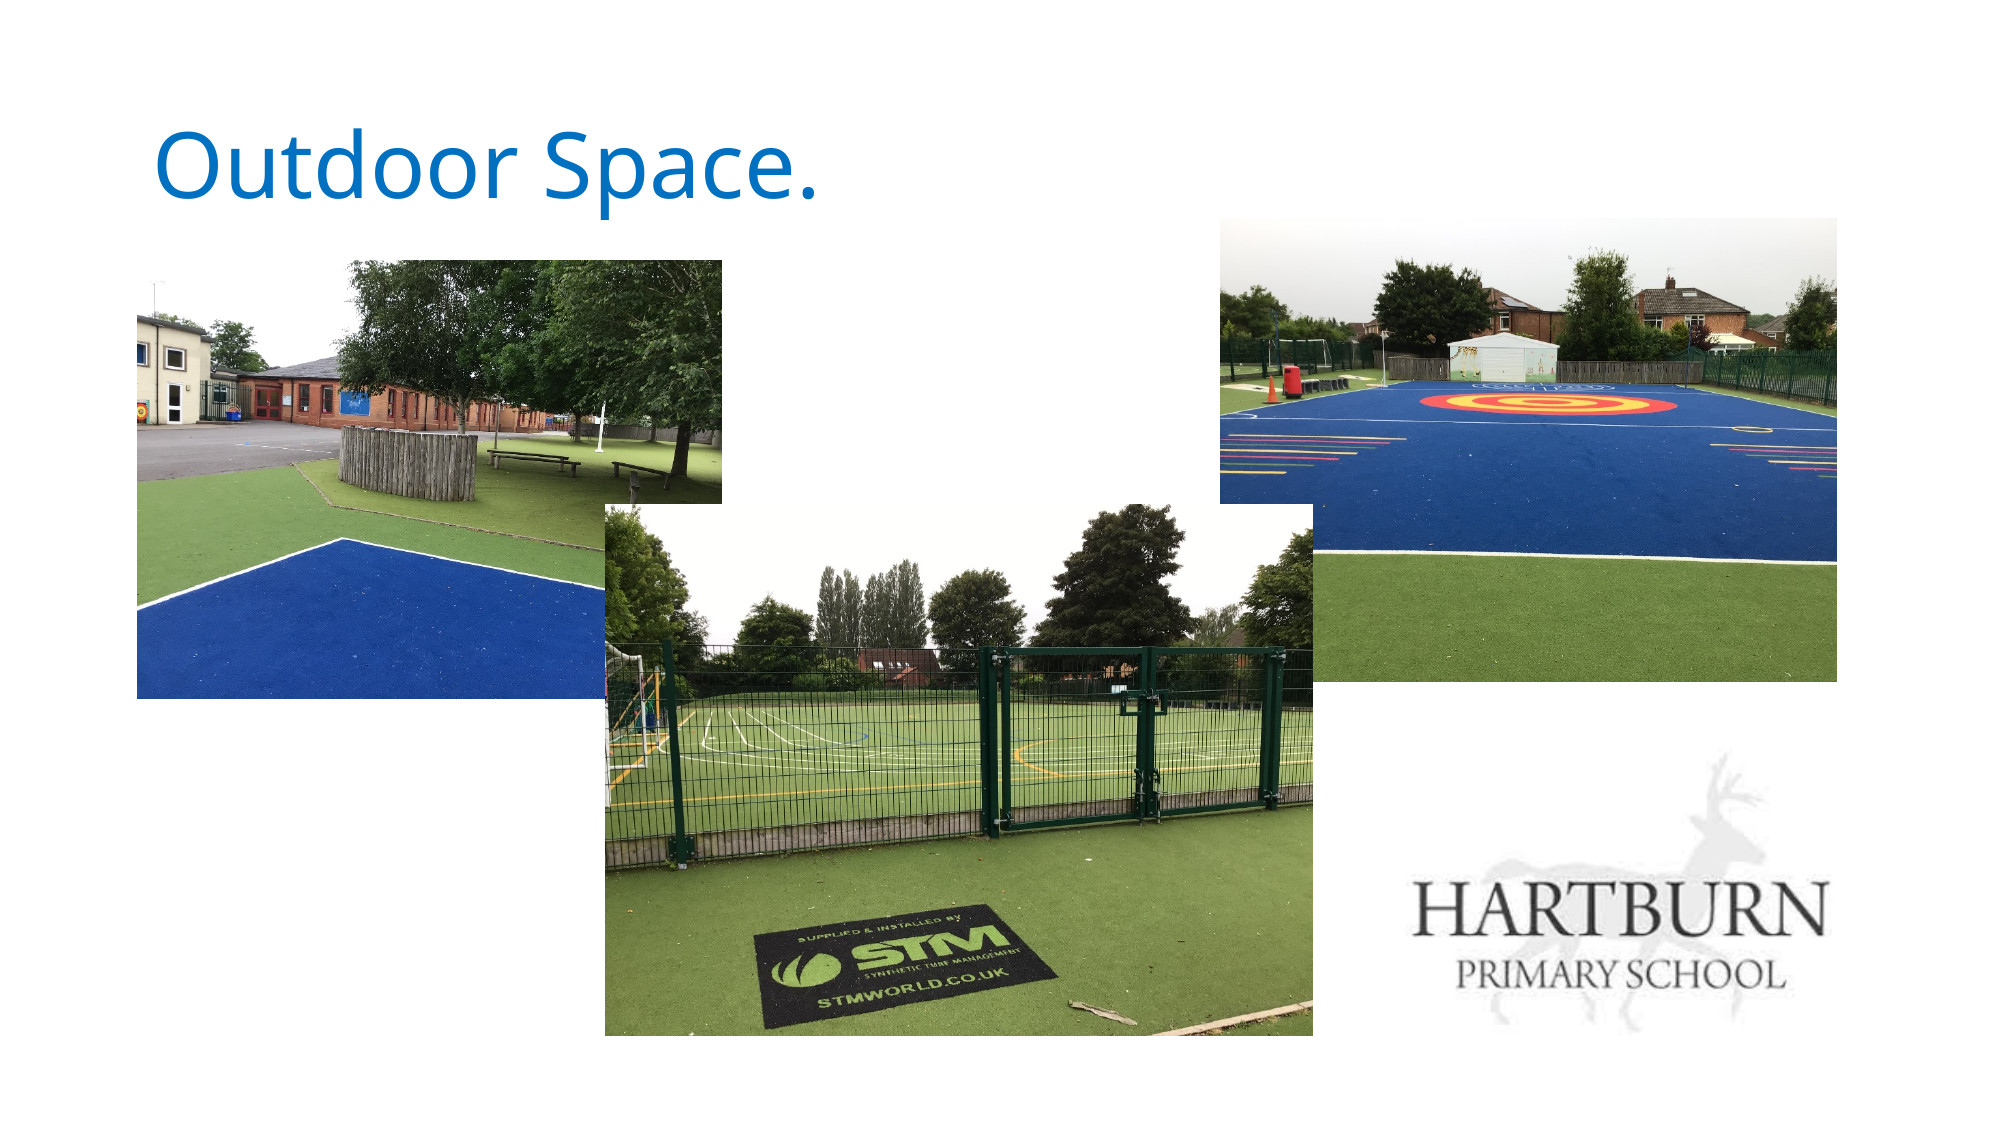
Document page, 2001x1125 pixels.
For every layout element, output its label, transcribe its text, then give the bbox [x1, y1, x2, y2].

picture [137, 260, 1313, 1036]
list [1220, 219, 1837, 682]
title Outdoor Space. [137, 59, 1863, 278]
picture [1406, 749, 1837, 1036]
